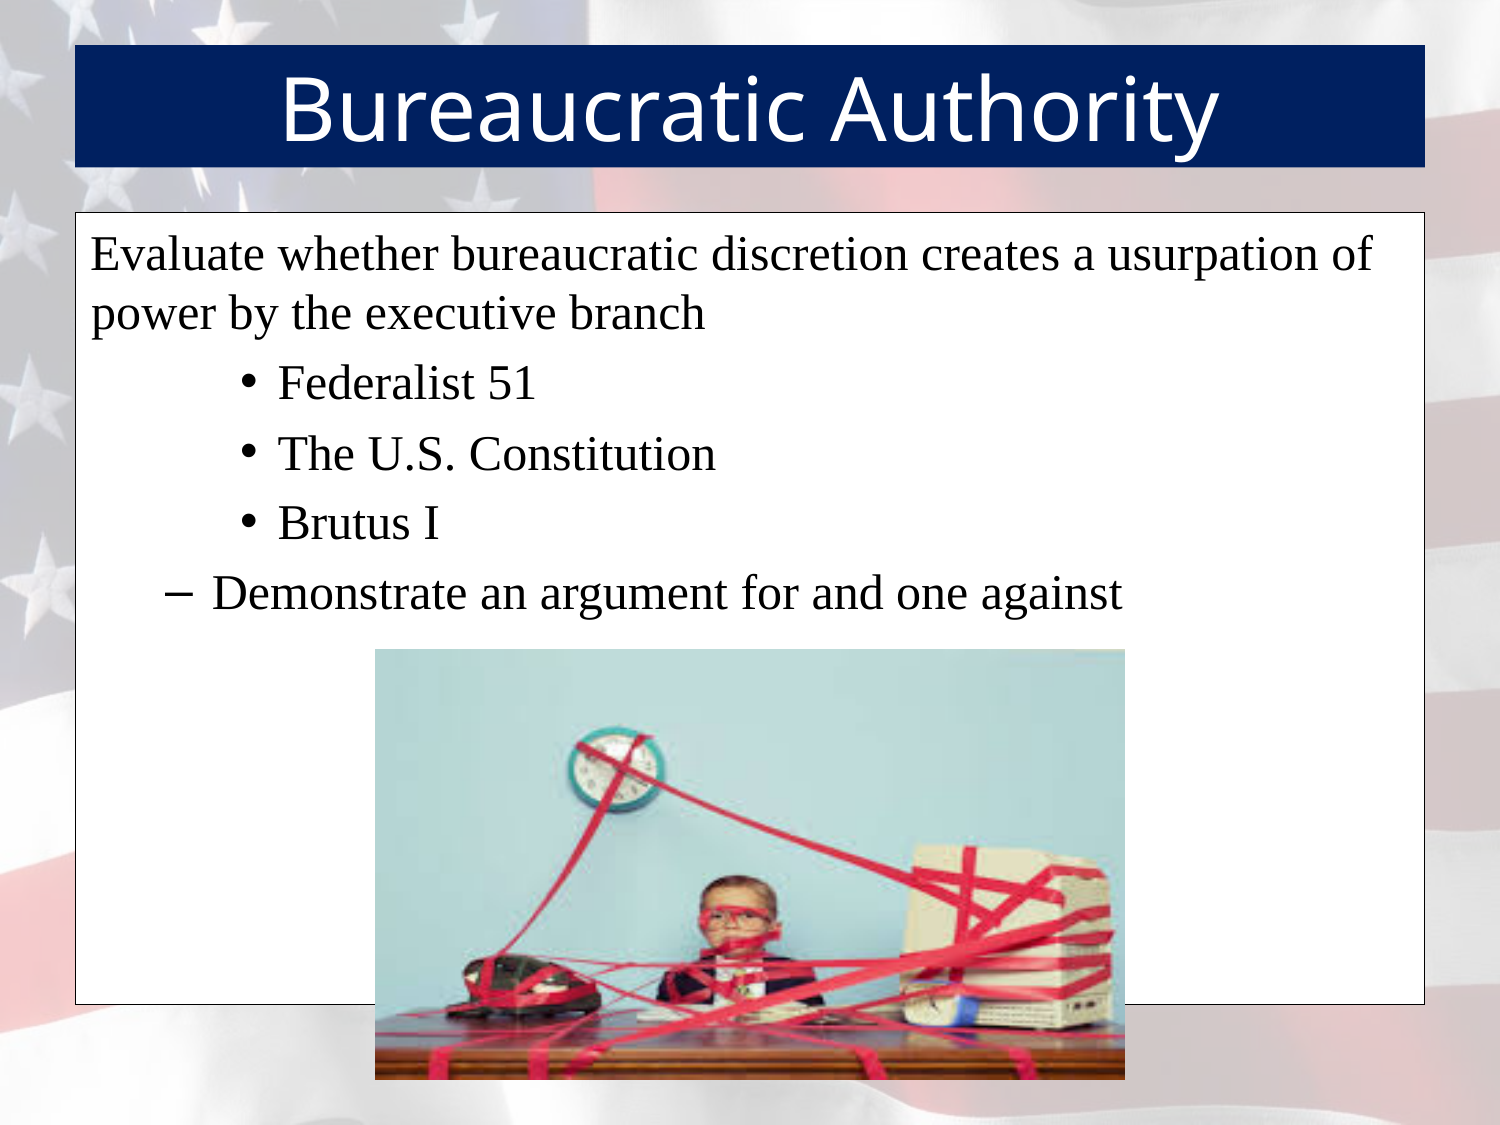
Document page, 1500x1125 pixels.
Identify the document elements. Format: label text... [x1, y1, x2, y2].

list Evaluate whether bureaucratic discretion creates a usurpation of power by the executive branch Federalist 51 The U.S. Constitution Brutus I Demonstrate an argument for and one against [75, 212, 1425, 1005]
title Bureaucratic Authority [75, 45, 1425, 168]
picture [374, 649, 1126, 1081]
